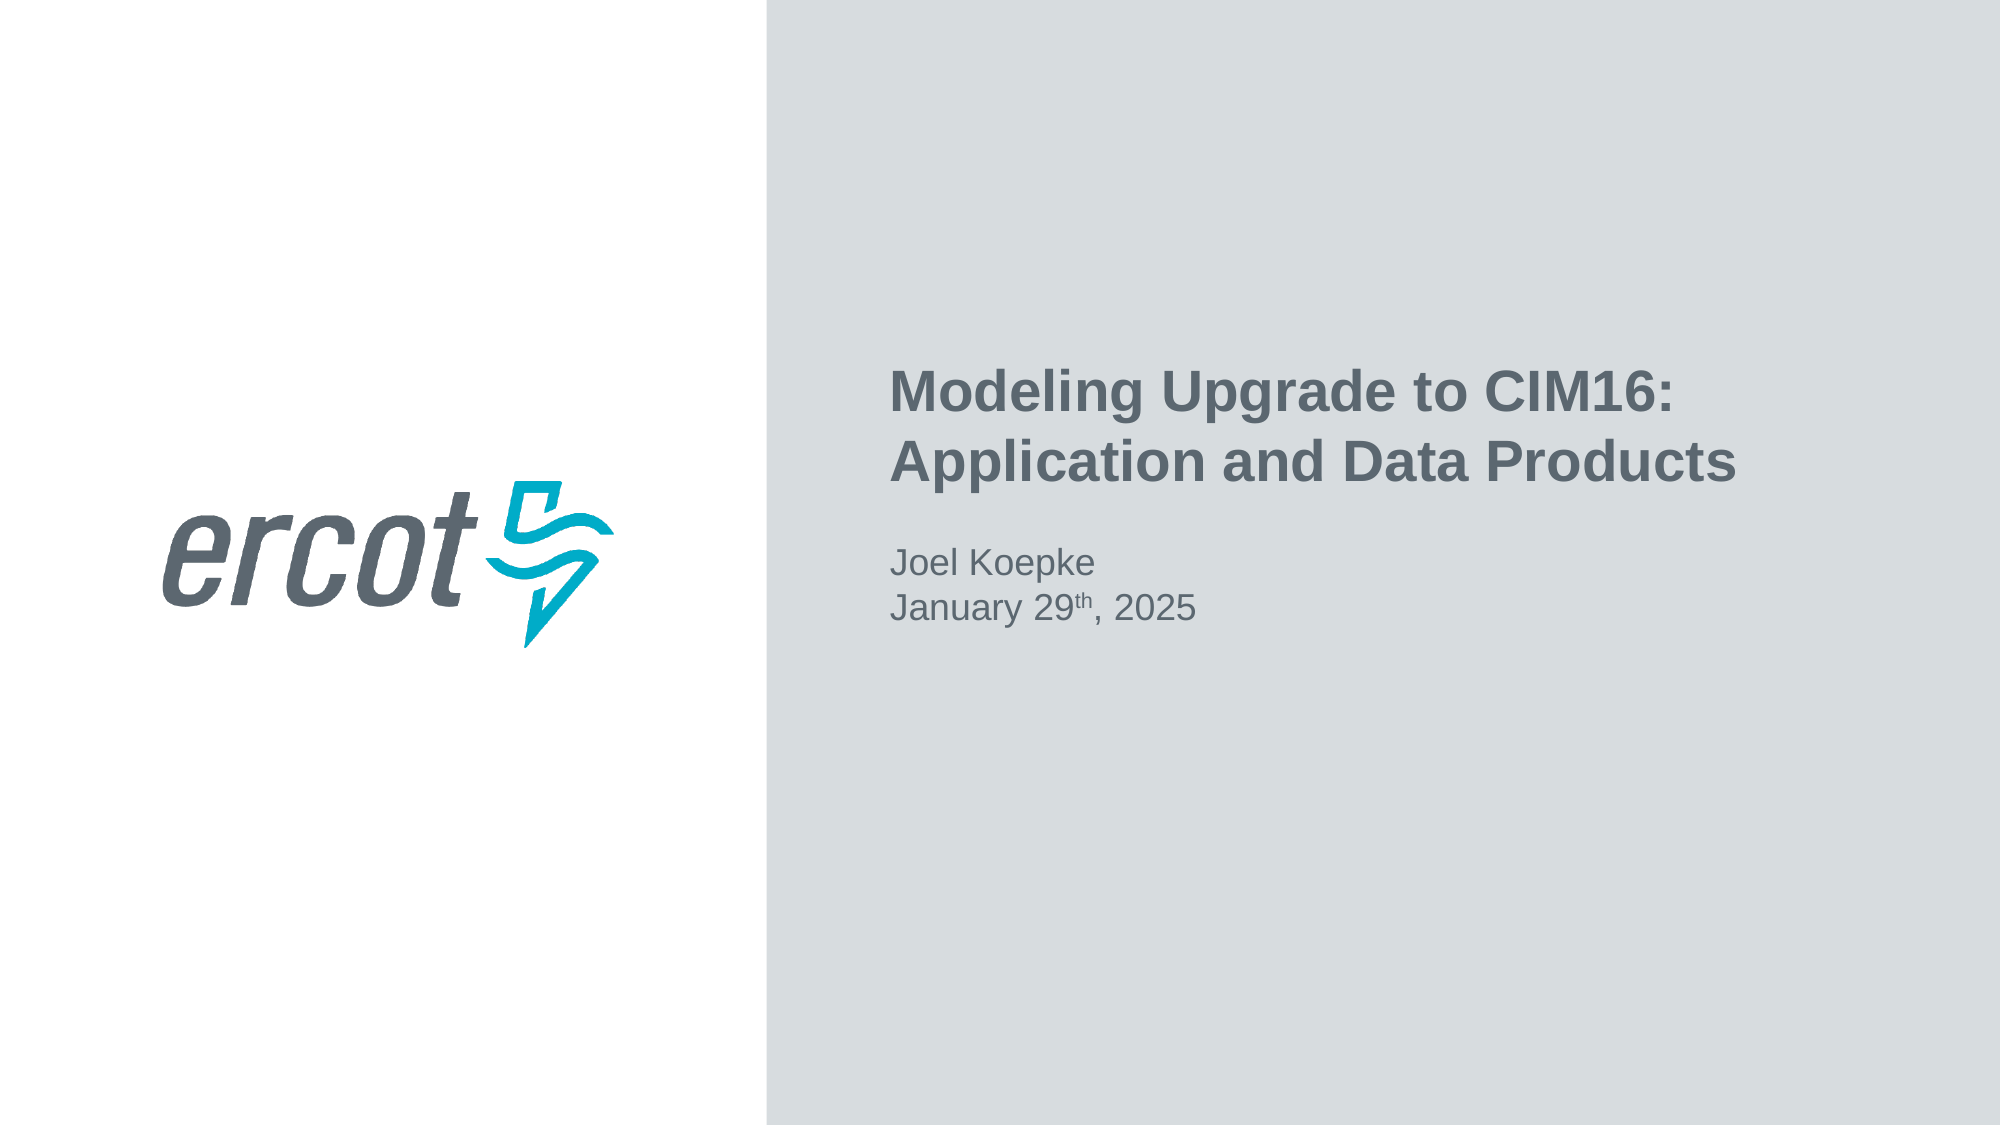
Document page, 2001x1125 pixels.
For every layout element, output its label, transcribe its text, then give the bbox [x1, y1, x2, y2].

text_box Modeling Upgrade to CIM16: Application and Data Products Joel Koepke January 29th, 2025 [875, 345, 1802, 636]
picture [153, 471, 622, 654]
